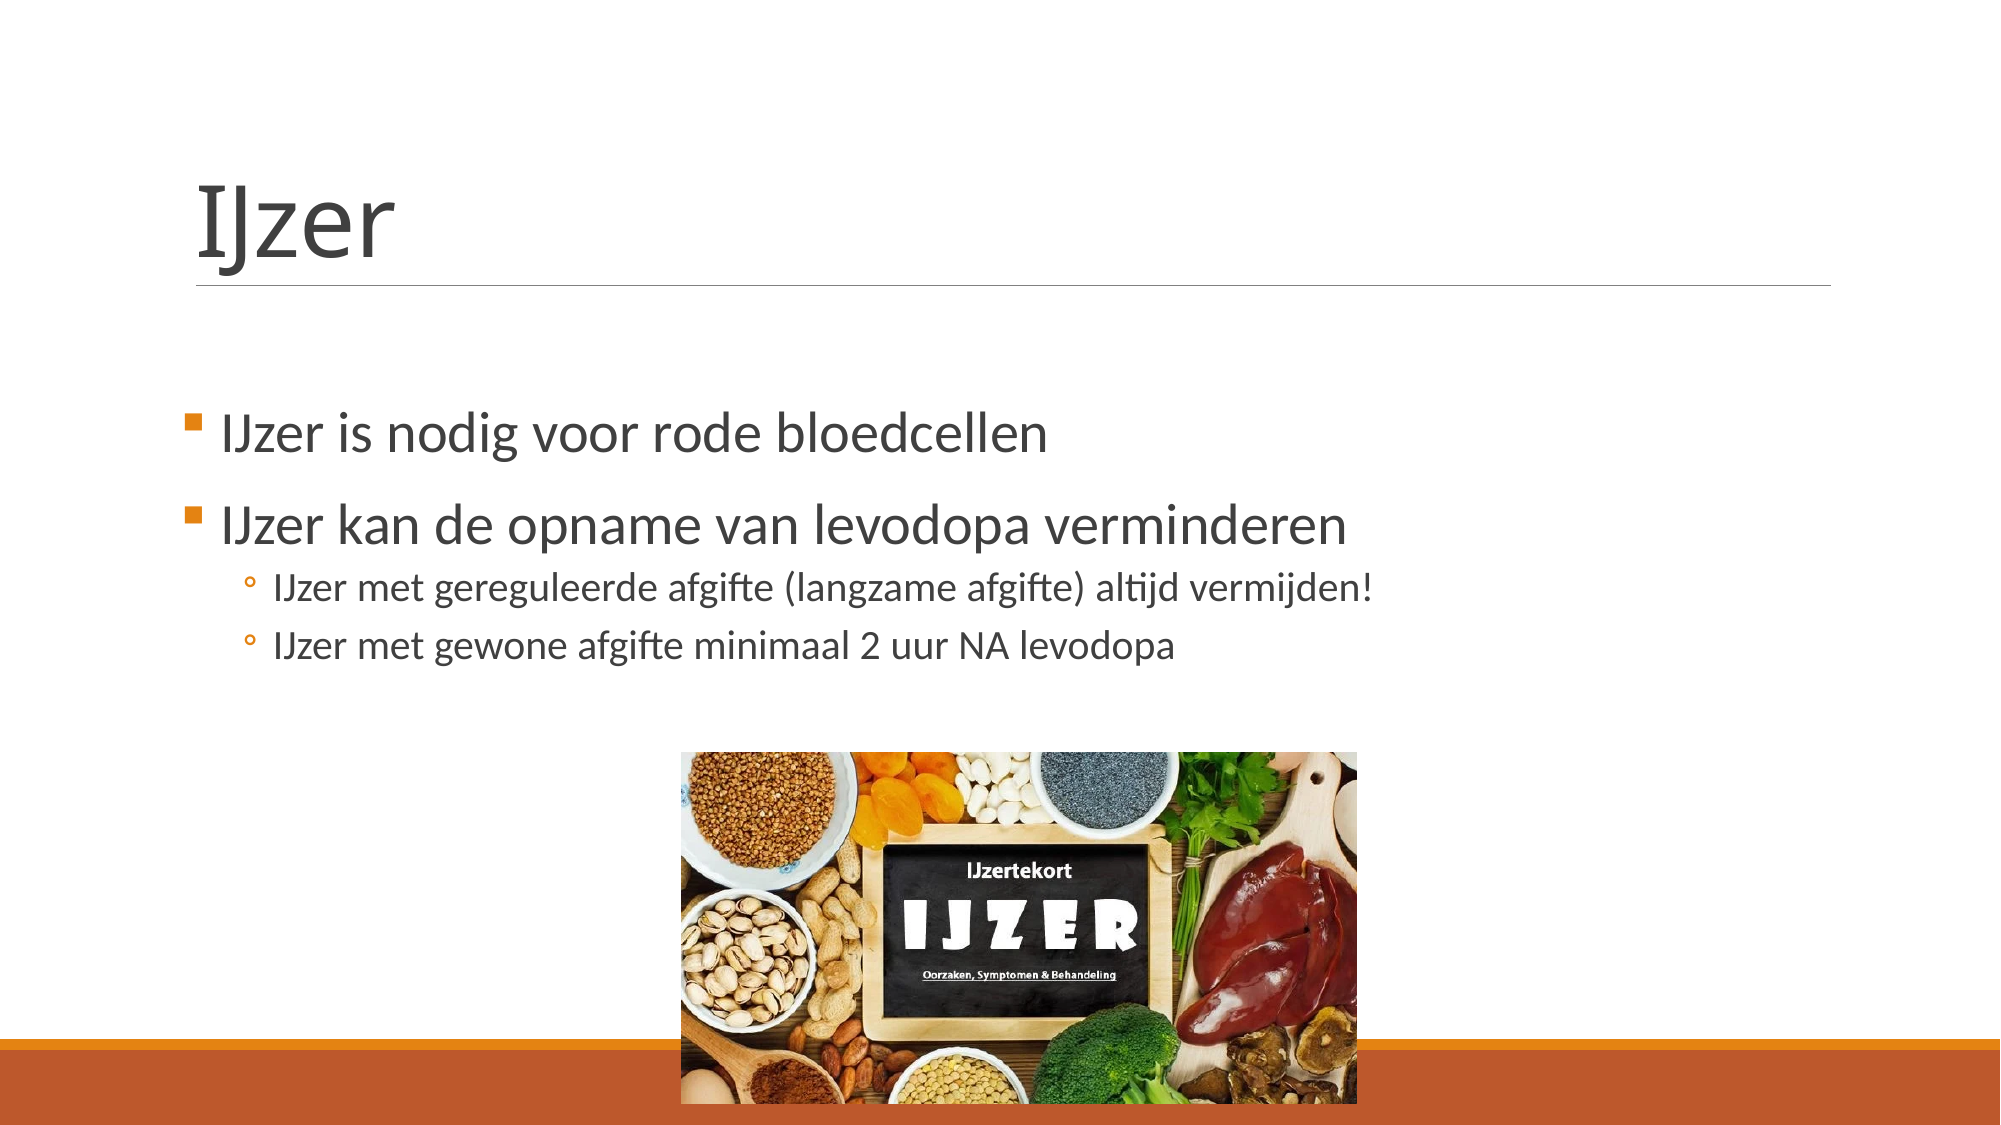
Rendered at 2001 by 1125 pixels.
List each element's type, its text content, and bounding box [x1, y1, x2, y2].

list IJzer is nodig voor rode bloedcellen IJzer kan de opname van levodopa verminderen IJzer met gereguleerde afgifte (langzame afgifte) altijd vermijden! IJzer met gewone afgifte minimaal 2 uur NA levodopa [180, 302, 1830, 963]
picture [680, 751, 1358, 1104]
title IJzer [180, 47, 1830, 285]
